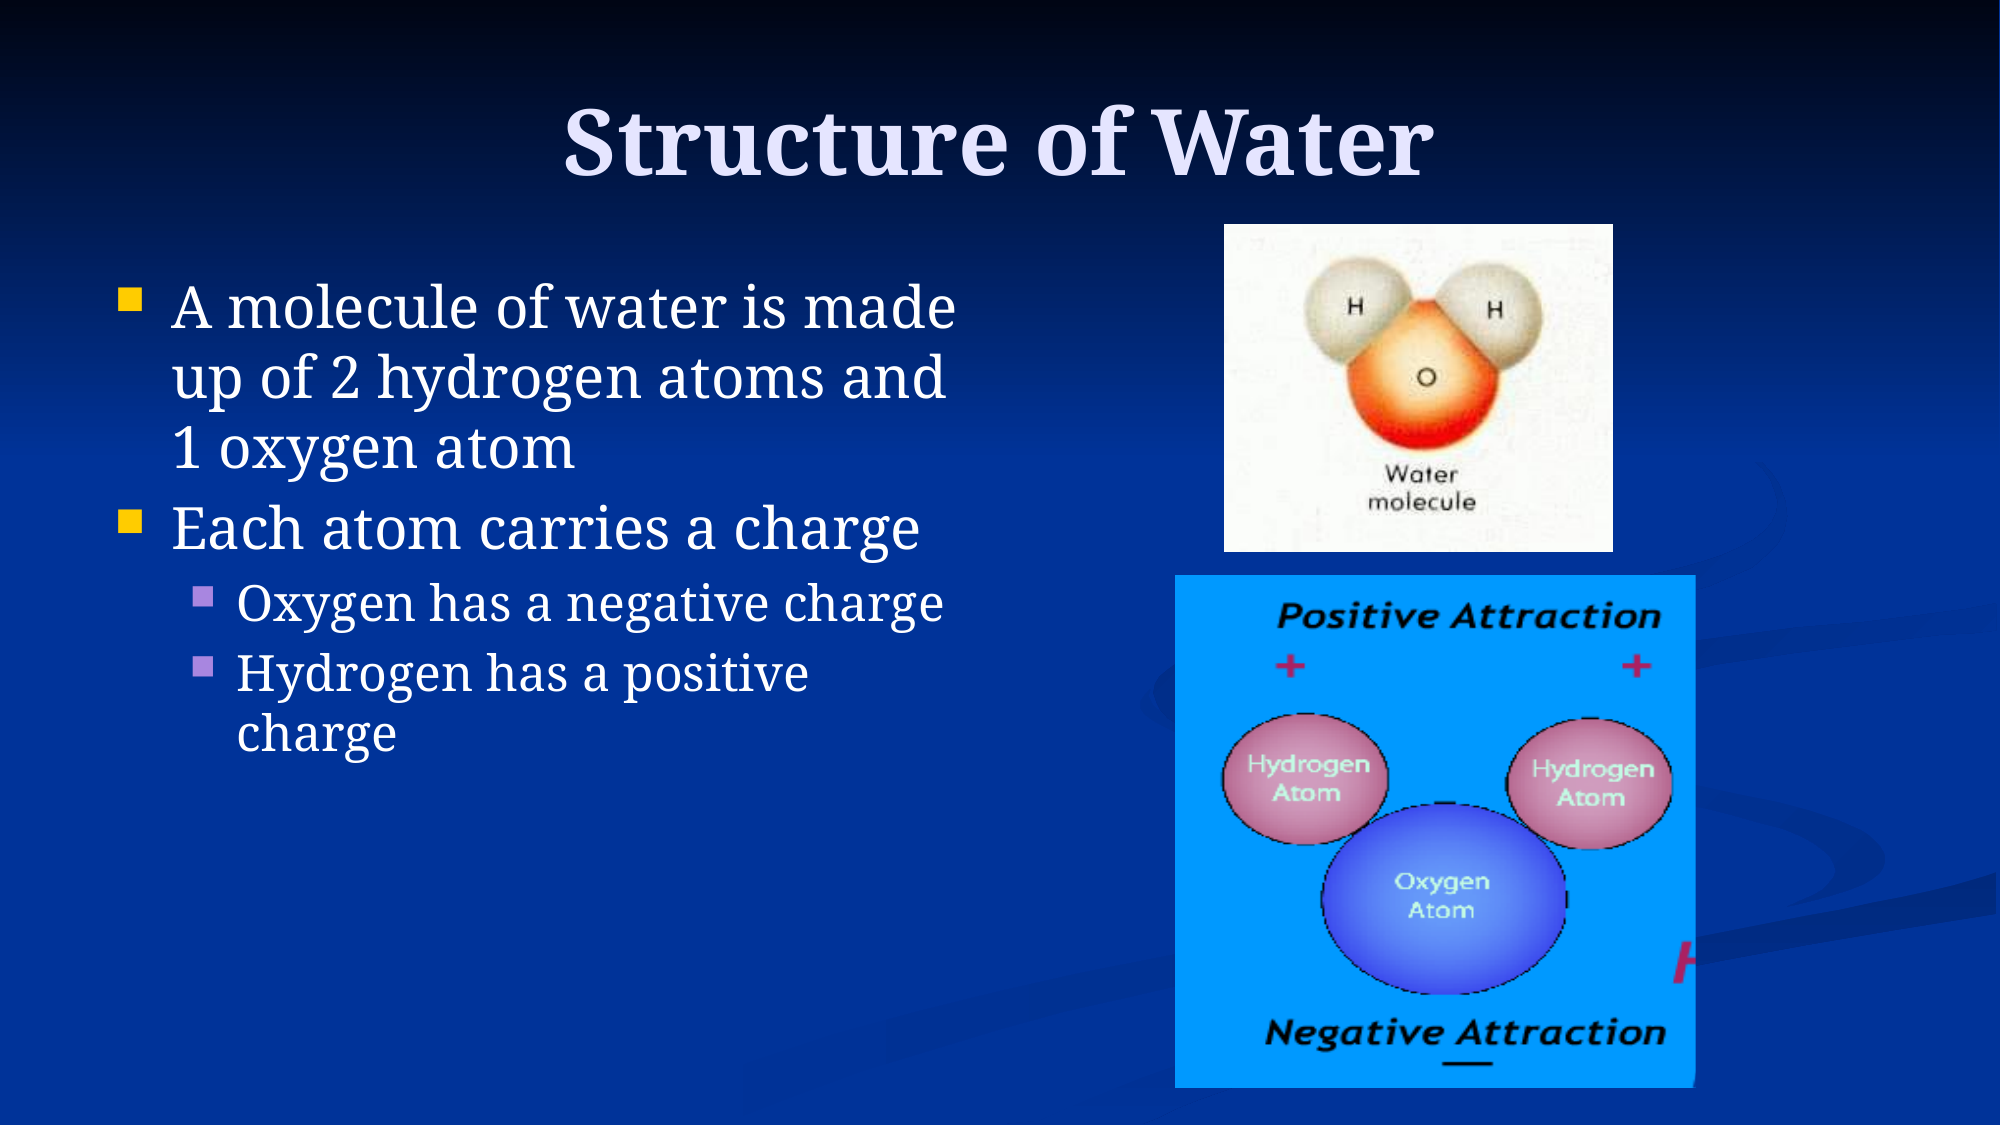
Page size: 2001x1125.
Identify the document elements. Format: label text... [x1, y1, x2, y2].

list A molecule of water is made up of 2 hydrogen atoms and 1 oxygen atom Each atom carries a charge Oxygen has a negative charge Hydrogen has a positive charge [99, 262, 984, 1005]
picture [1224, 224, 1613, 552]
title Structure of Water [99, 45, 1900, 233]
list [1174, 574, 1696, 1088]
